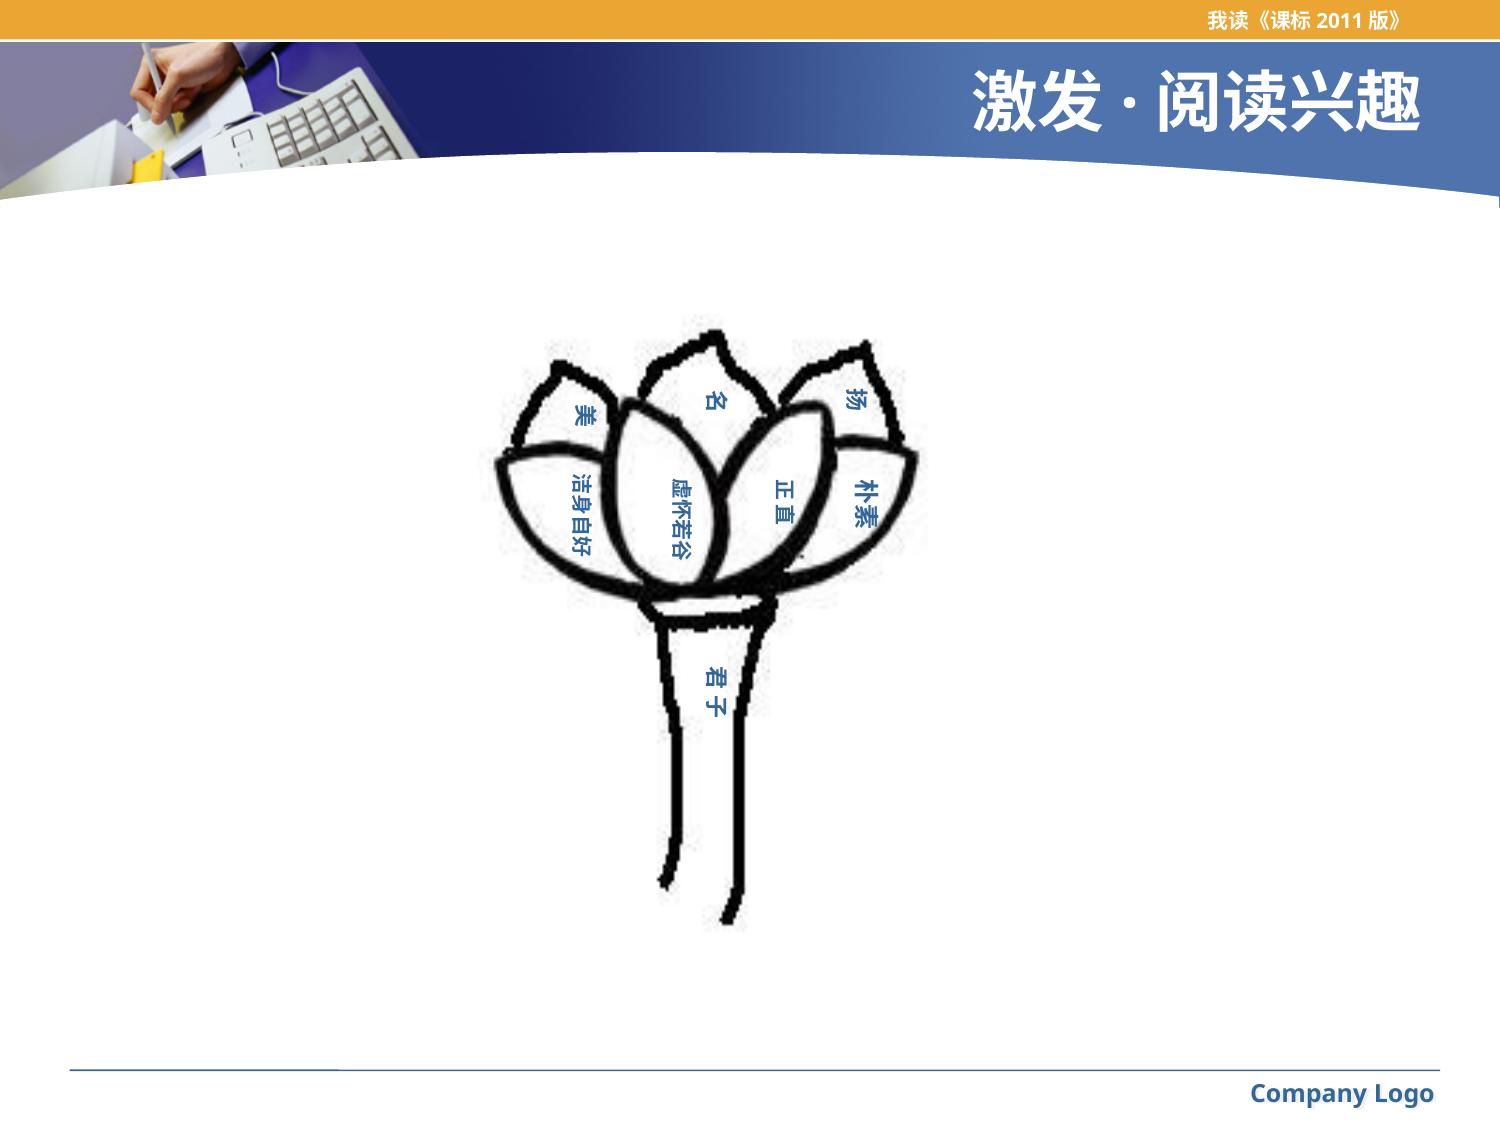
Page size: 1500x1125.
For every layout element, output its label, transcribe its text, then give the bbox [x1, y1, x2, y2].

picture [0, 42, 1500, 199]
slide_number 我读《课标2011版》 [1099, 0, 1426, 38]
footer Company Logo [974, 1069, 1451, 1119]
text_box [478, 314, 951, 953]
title 激发·阅读兴趣 [412, 49, 1438, 151]
